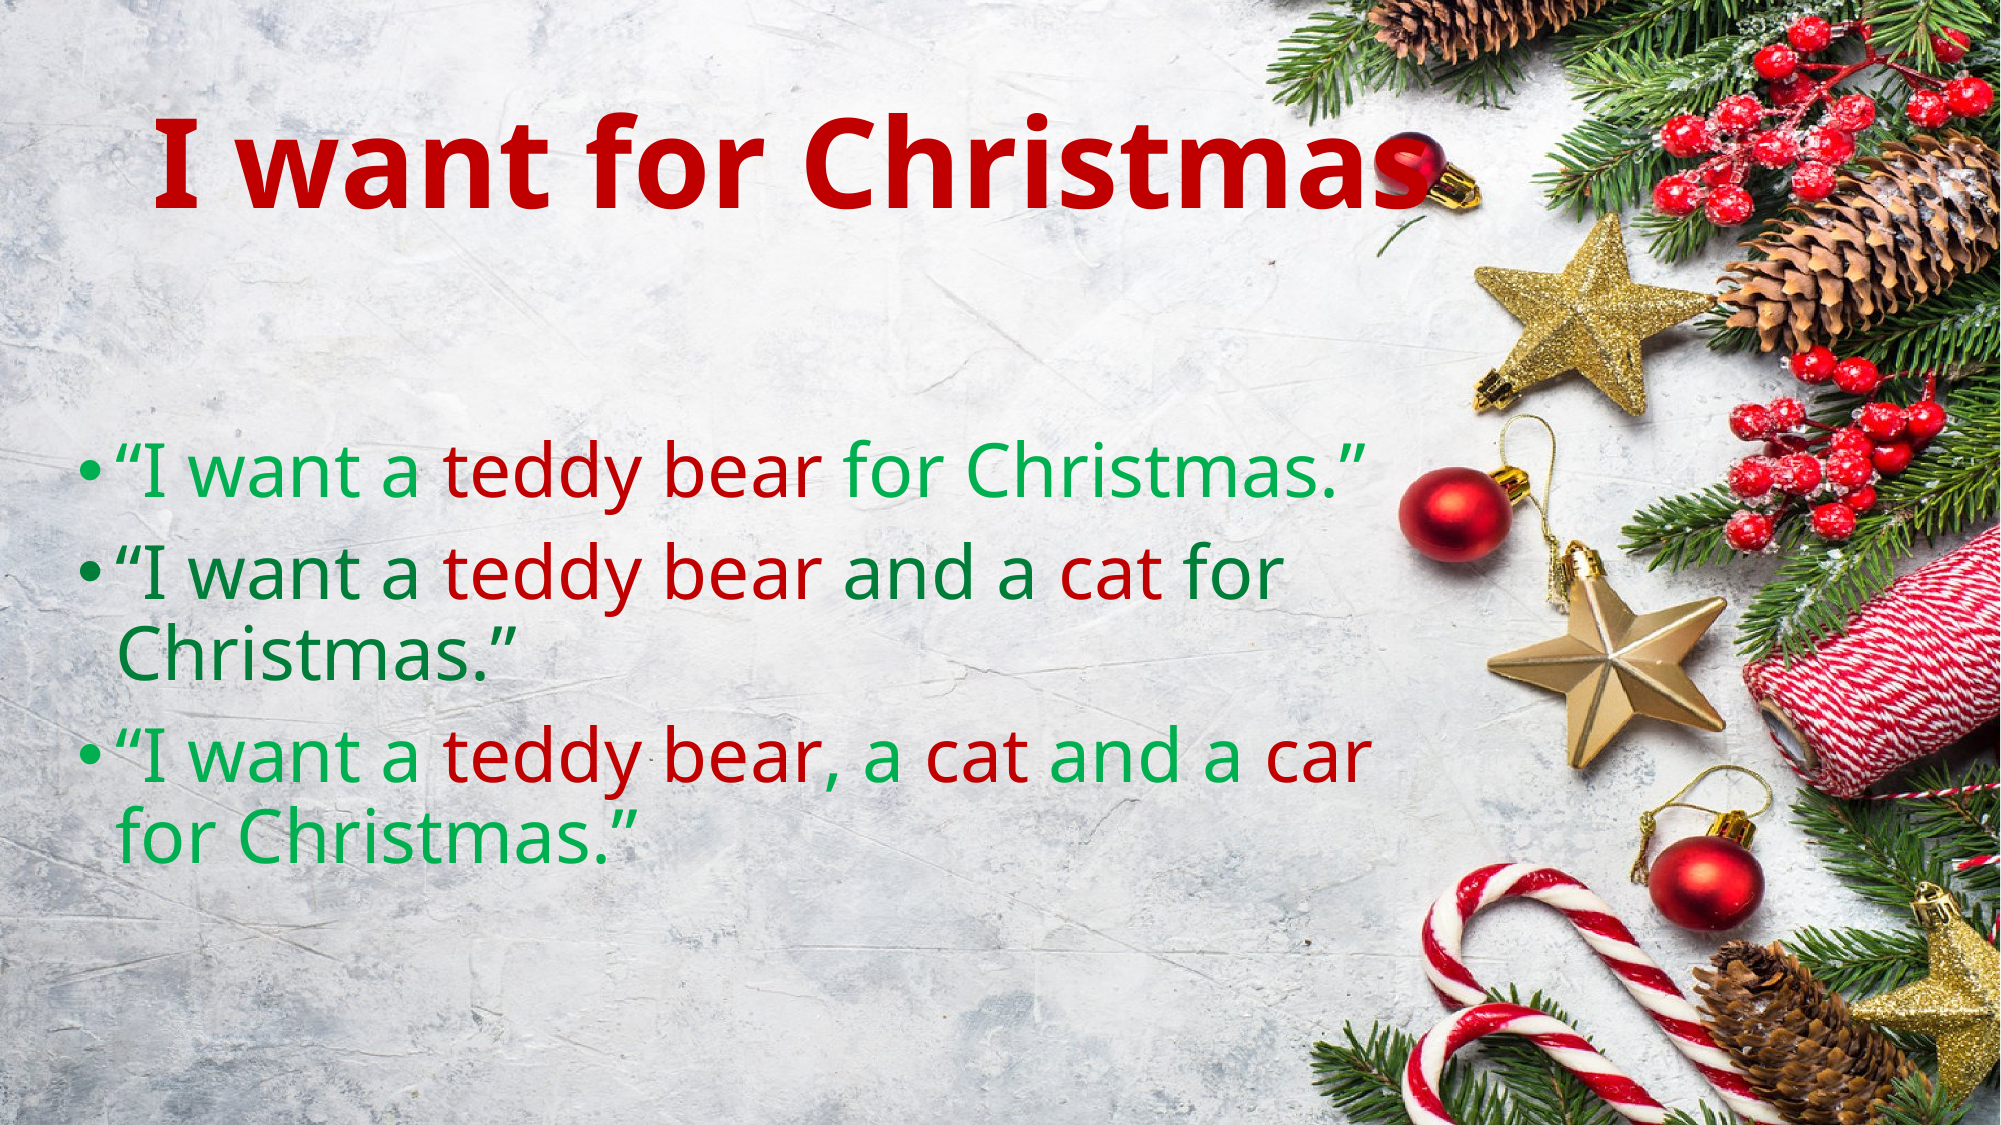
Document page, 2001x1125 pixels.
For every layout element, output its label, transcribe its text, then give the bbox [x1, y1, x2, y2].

title I want for Christmas [137, 59, 1863, 278]
picture [0, 0, 2001, 1125]
list “I want a teddy bear for Christmas.” “I want a teddy bear and a cat for Christmas.” “I want a teddy bear, a cat and a car for Christmas.” [62, 299, 1422, 1014]
